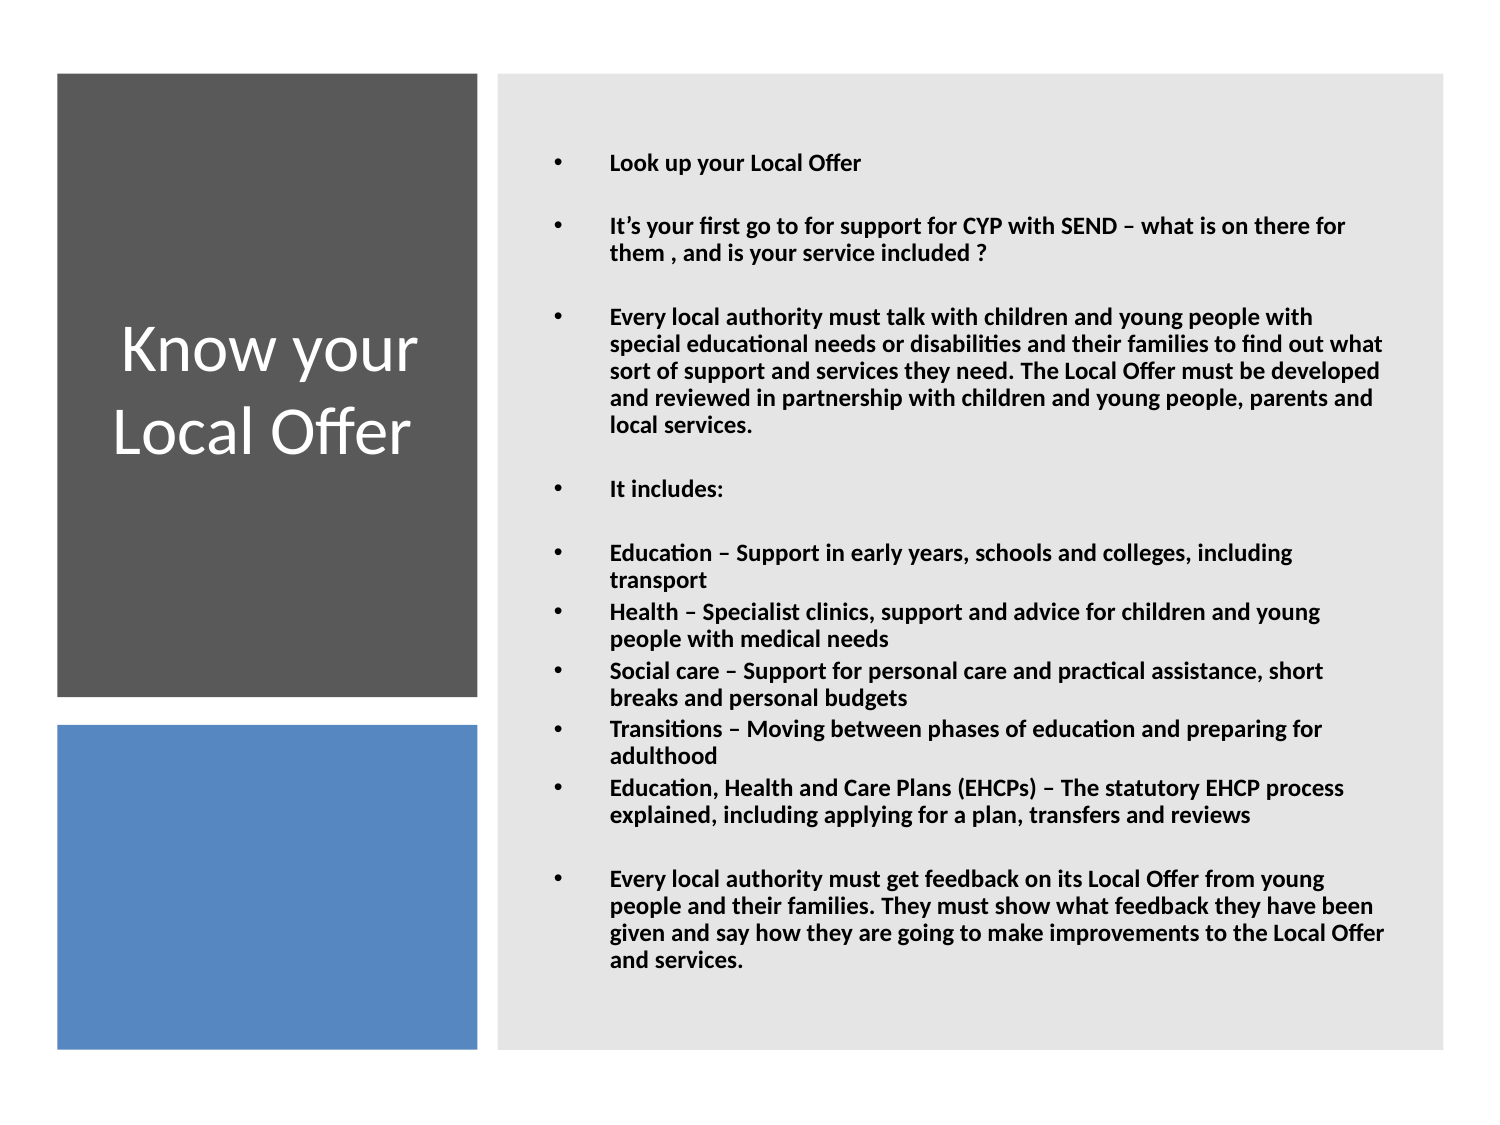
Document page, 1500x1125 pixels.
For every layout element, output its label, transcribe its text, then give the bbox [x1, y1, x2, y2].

title Know your Local Offer [95, 120, 446, 652]
text_box [55, 71, 479, 699]
text_box [55, 723, 479, 1052]
list Look up your Local Offer It’s your first go to for support for CYP with SEND – what is on there for them , and is your service included ? Every local authority must talk with children and young people with special educational needs or disabilities and their families to find out what sort of support and services they need. The Local Offer must be developed and reviewed in partnership with children and young people, parents and local services. It includes: Education – Support in early years, schools and colleges, including transport Health – Specialist clinics, support and advice for children and young people with medical needs Social care – Support for personal care and practical assistance, short breaks and personal budgets Transitions – Moving between phases of education and preparing for adulthood Education, Health and Care Plans (EHCPs) – The statutory EHCP process explained, including applying for a plan, transfers and reviews Every local authority must get feedback on its Local Offer from young people and their families. They must show what feedback they have been given and say how they are going to make improvements to the Local Offer and services. [538, 112, 1405, 1011]
text_box [495, 71, 1446, 1052]
